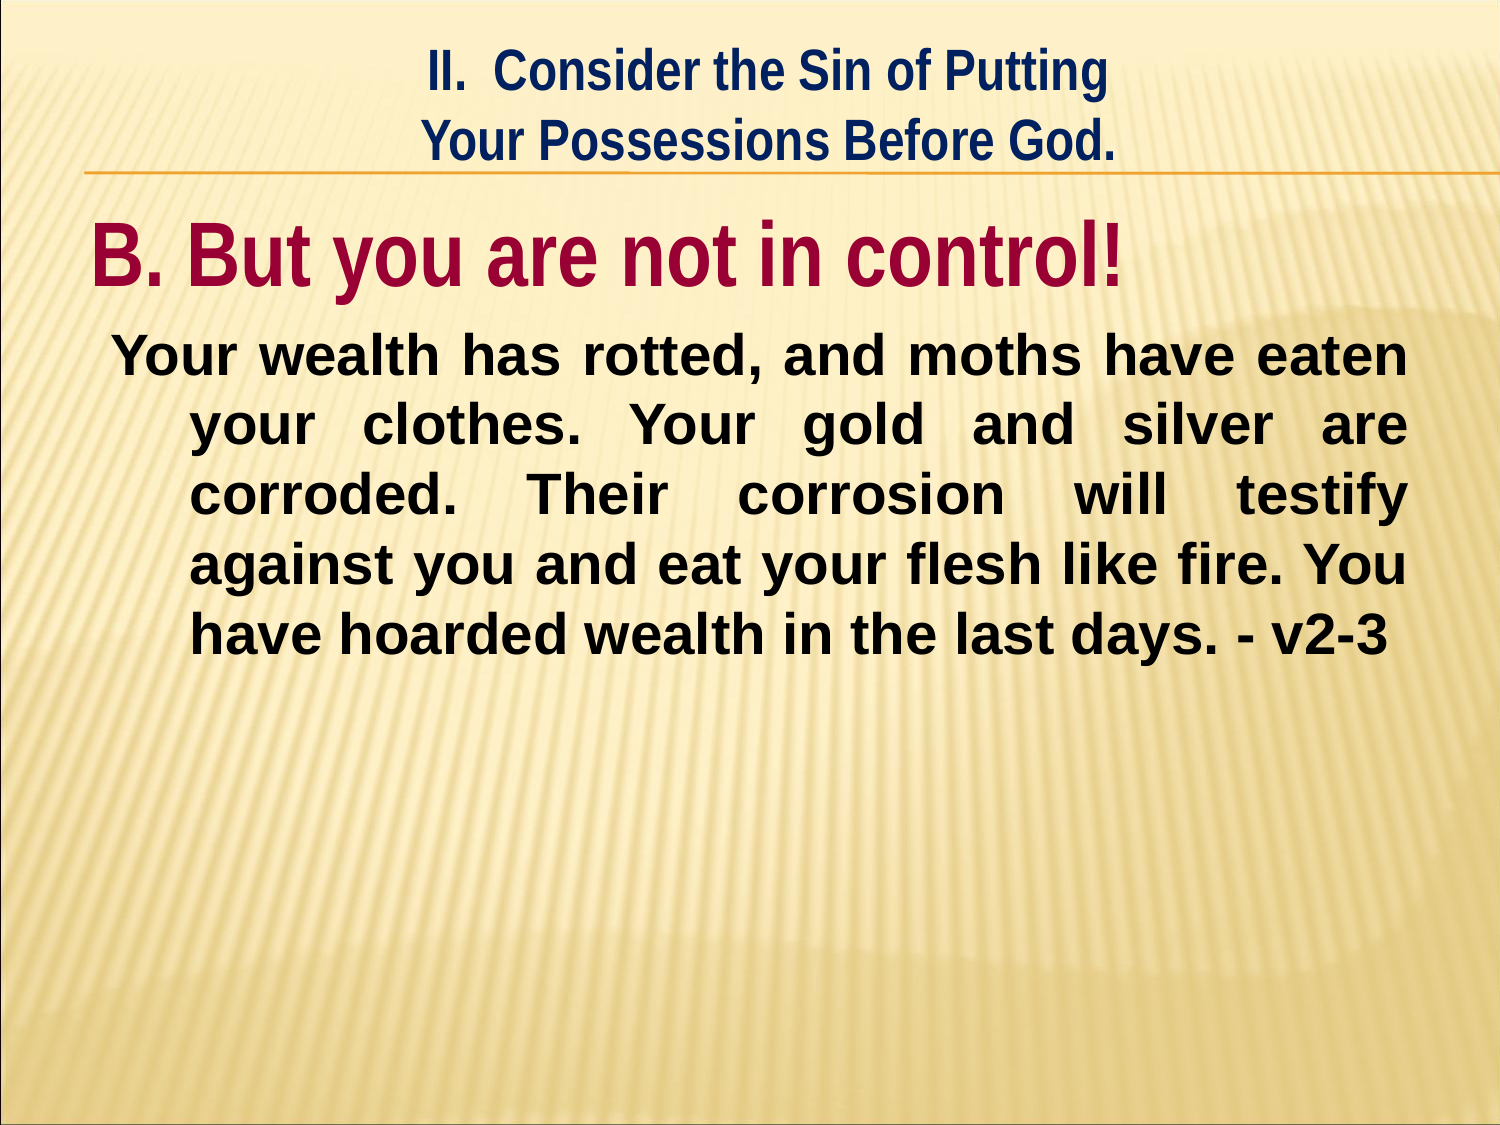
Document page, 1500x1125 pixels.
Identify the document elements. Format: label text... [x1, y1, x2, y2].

picture [0, 0, 1500, 1125]
text_box II. Consider the Sin of Putting Your Possessions Before God. [124, 24, 1413, 180]
list B. But you are not in control! Your wealth has rotted, and moths have eaten your clothes. Your gold and silver are corroded. Their corrosion will testify against you and eat your flesh like fire. You have hoarded wealth in the last days. - v2-3 [75, 187, 1425, 1075]
